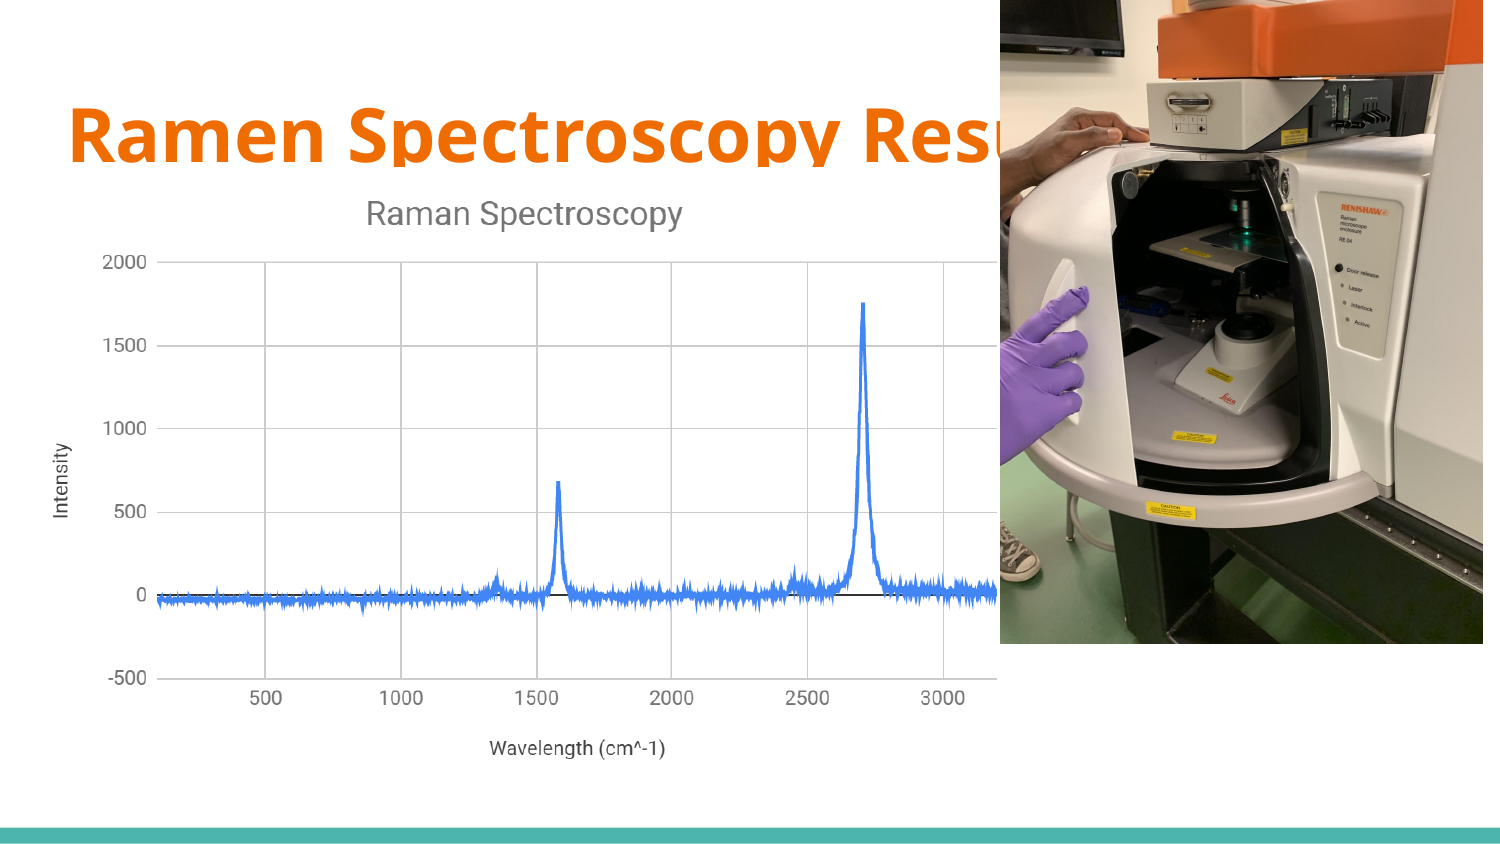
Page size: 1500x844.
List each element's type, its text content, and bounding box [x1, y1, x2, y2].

title Ramen Spectroscopy Results [51, 72, 995, 165]
picture [20, 0, 1483, 791]
